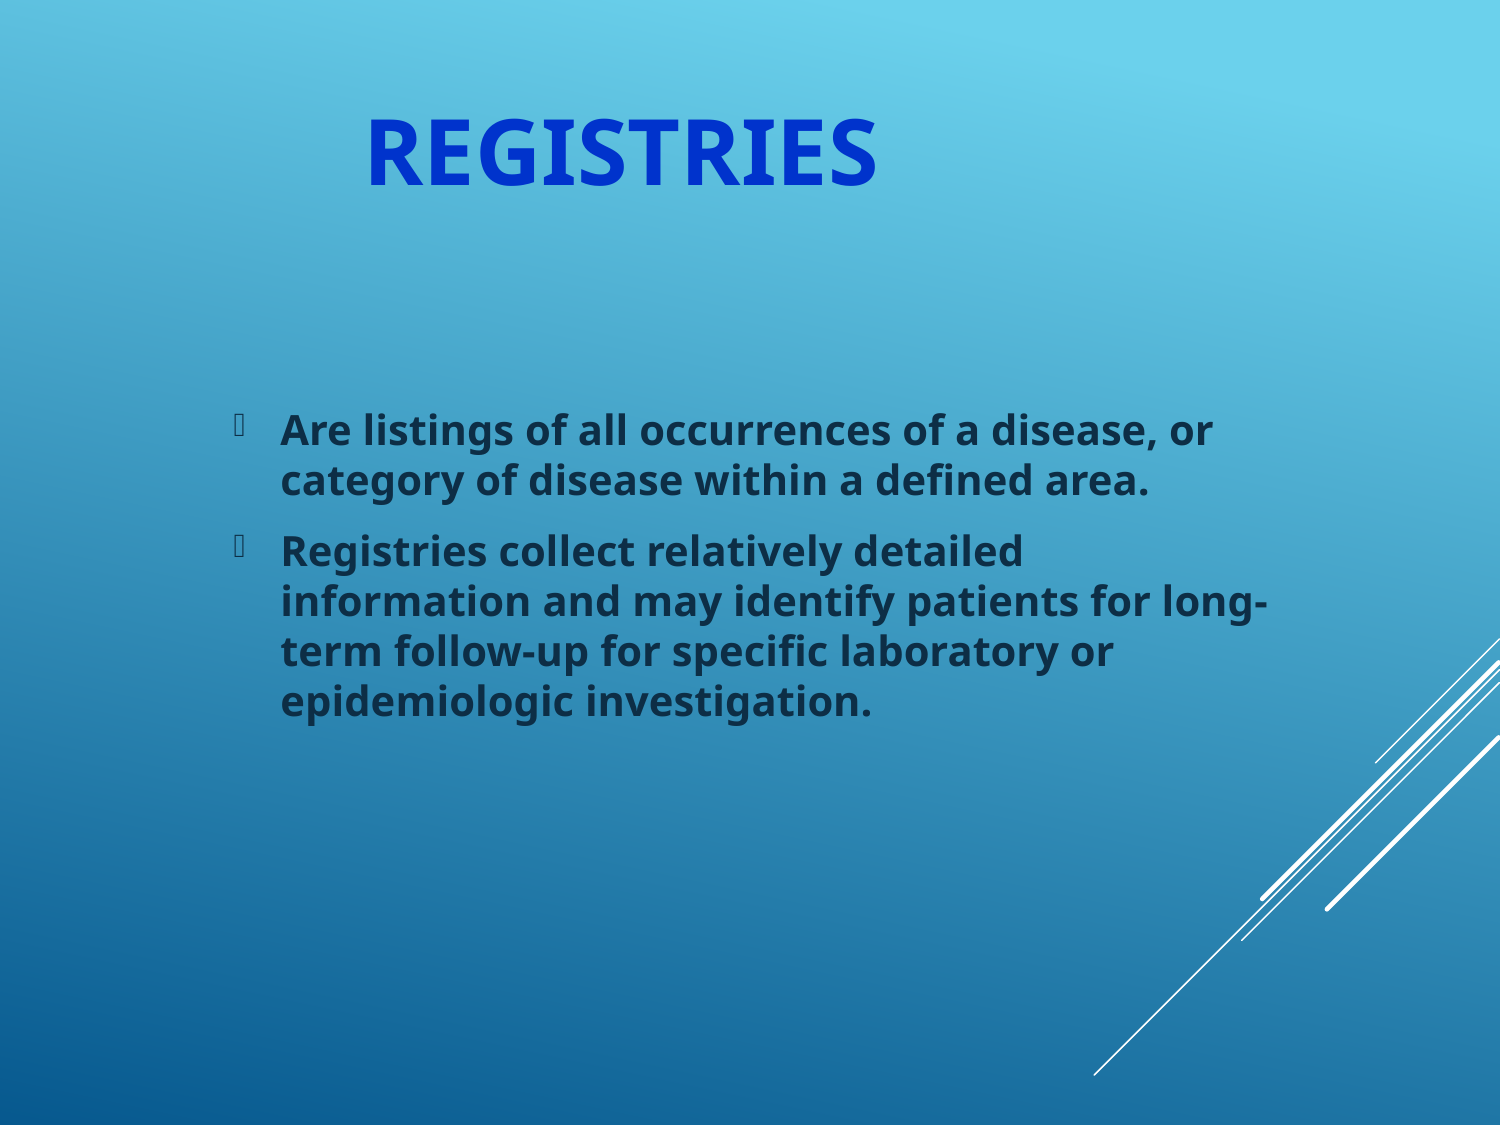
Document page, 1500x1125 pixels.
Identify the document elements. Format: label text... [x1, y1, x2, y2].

title Registries [348, 42, 1011, 256]
list Are listings of all occurrences of a disease, or category of disease within a defined area. Registries collect relatively detailed information and may identify patients for long-term follow-up for specific laboratory or epidemiologic investigation. [218, 290, 1294, 909]
